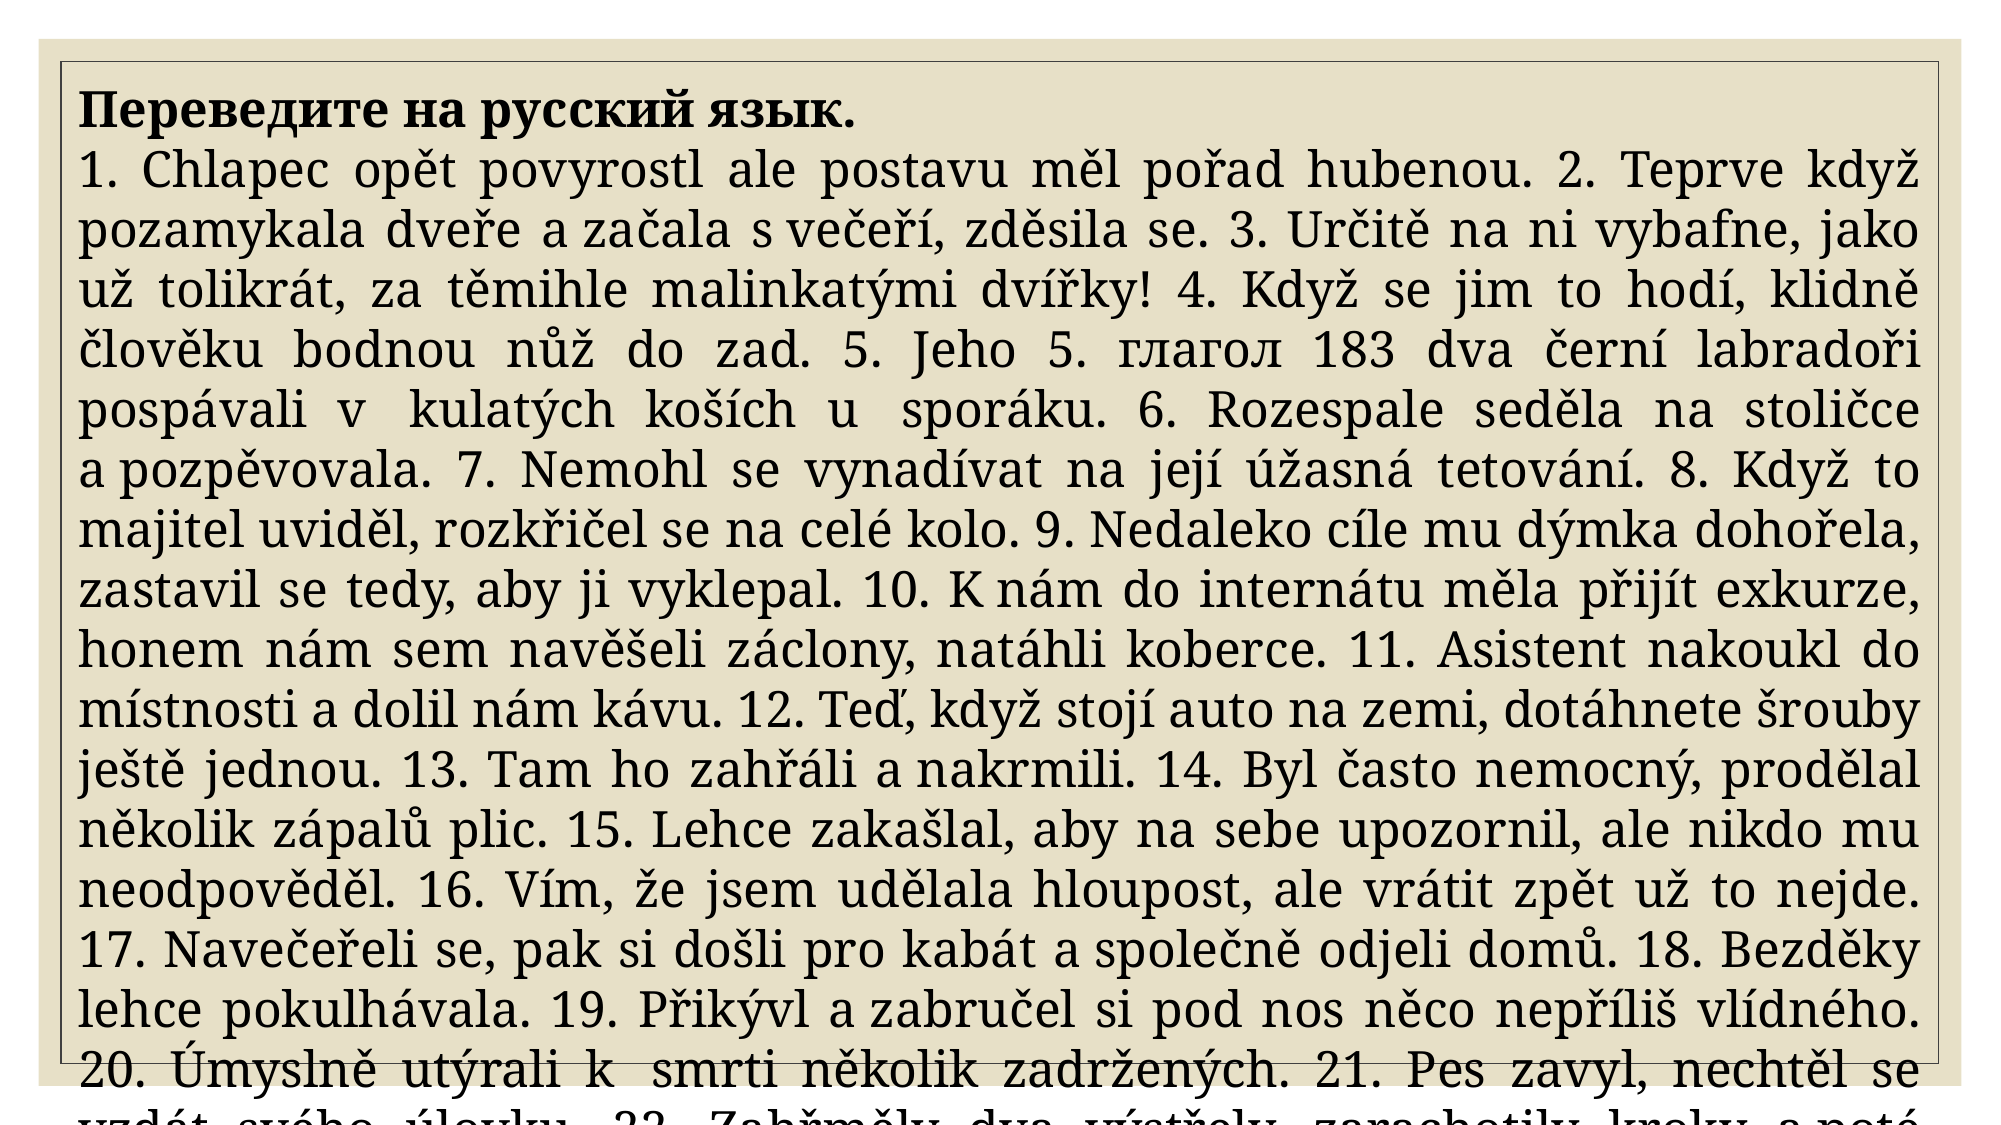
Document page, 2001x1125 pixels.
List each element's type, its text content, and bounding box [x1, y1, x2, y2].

text_box Переведите на русский язык. 1. Chlapec opět povyrostl ale postavu měl pořad hubenou. 2. Teprve když pozamykala dveře a začala s večeří, zděsila se. 3. Určitě na ni vybafne, jako už tolikrát, za těmihle malinkatými dvířky! 4. Když se jim to hodí, klidně člověku bodnou nůž do zad. 5. Jeho 5. глагол 183 dva černí labradoři pospávali v kulatých koších u sporáku. 6. Rozespale seděla na stoličce a pozpěvovala. 7. Nemohl se vynadívat na její úžasná tetování. 8. Když to majitel uviděl, rozkřičel se na celé kolo. 9. Nedaleko cíle mu dýmka dohořela, zastavil se tedy, aby ji vyklepal. 10. K nám do internátu měla přijít exkurze, honem nám sem navěšeli záclony, natáhli koberce. 11. Asistent nakoukl do místnosti a dolil nám kávu. 12. Teď, když stojí auto na zemi, dotáhnete šrouby ještě jednou. 13. Tam ho zahřáli a nakrmili. 14. Byl často nemocný, prodělal několik zápalů plic. 15. Lehce zakašlal, aby na sebe upozornil, ale nikdo mu neodpověděl. 16. Vím, že jsem udělala hloupost, ale vrátit zpět už to nejde. 17. Navečeřeli se, pak si došli pro kabát a společně odjeli domů. 18. Bezděky lehce pokulhávala. 19. Přikývl a zabručel si pod nos něco nepříliš vlídného. 20. Úmyslně utýrali k smrti několik zadržených. 21. Pes zavyl, nechtěl se vzdát svého úlovku. 22. Zahřměly dva výstřely, zarachotily kroky a poté znovu vše utichlo. [63, 70, 1937, 1125]
